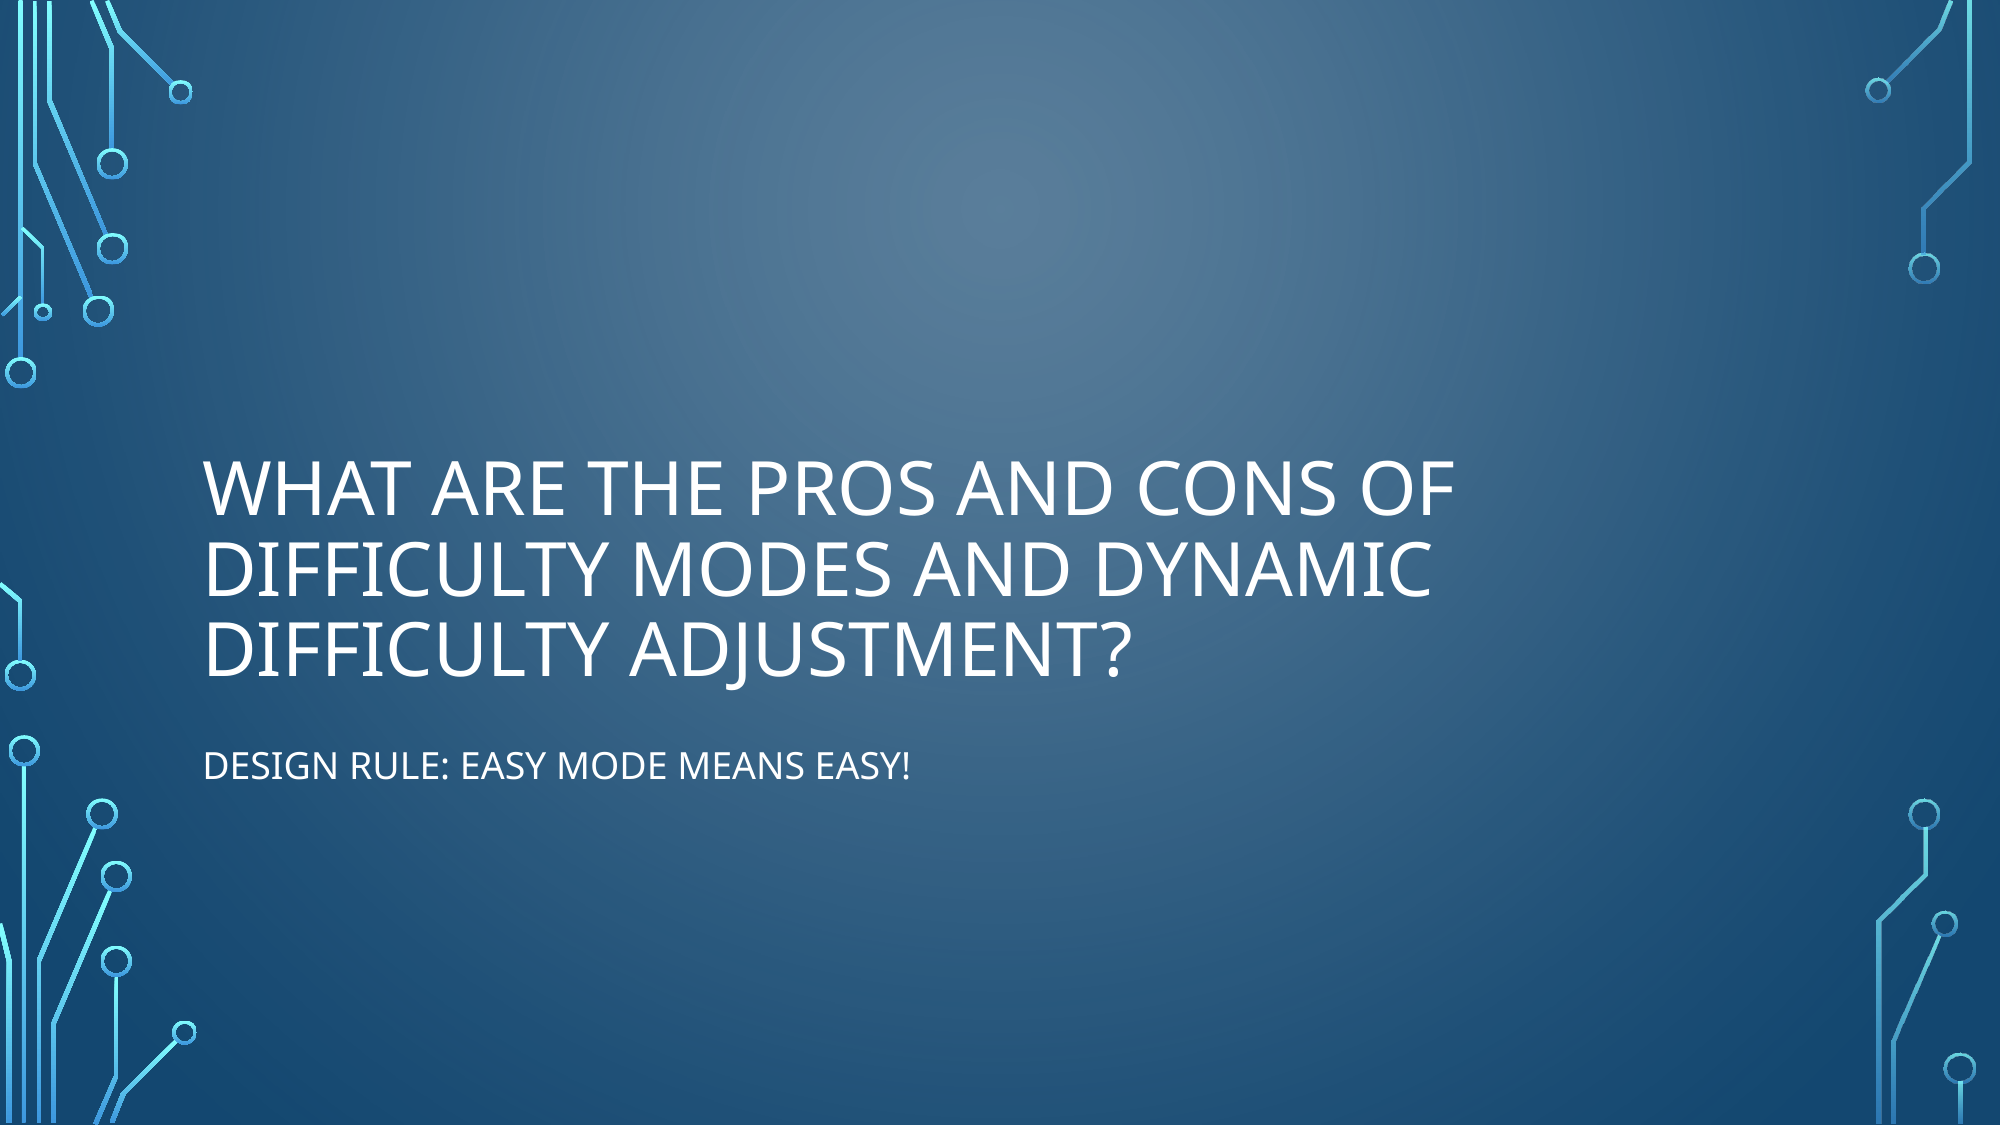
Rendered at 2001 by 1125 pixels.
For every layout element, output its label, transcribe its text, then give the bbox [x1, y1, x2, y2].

title What are the pros and cons of difficulty modes and Dynamic Difficulty Adjustment? [187, 232, 1813, 701]
list Design rule: Easy mode means Easy! [187, 725, 1813, 952]
